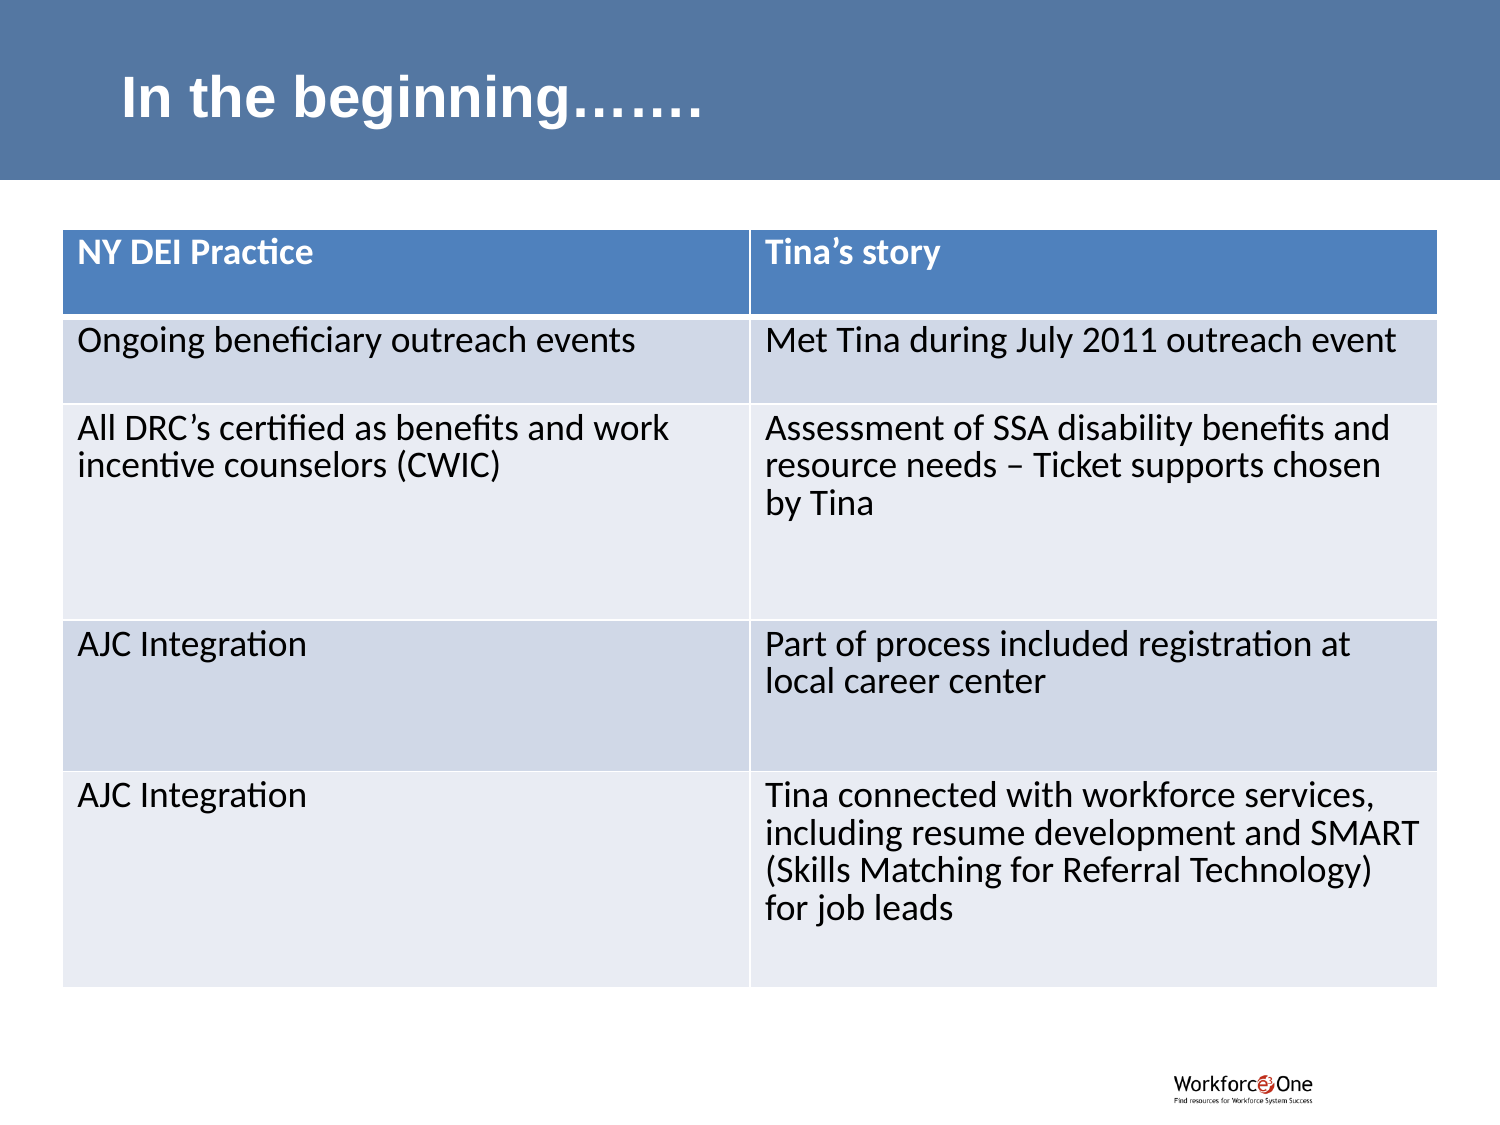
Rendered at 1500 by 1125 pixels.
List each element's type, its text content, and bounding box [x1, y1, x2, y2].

table_header Tina’s story [751, 230, 1437, 314]
table_cell Ongoing beneficiary outreach events [63, 320, 749, 403]
table_cell Met Tina during July 2011 outreach event [751, 320, 1437, 403]
table_cell AJC Integration [63, 772, 749, 987]
picture [1162, 1049, 1324, 1125]
table_cell Assessment of SSA disability benefits and resource needs – Ticket supports chosen by Tina [751, 405, 1437, 619]
table_cell AJC Integration [63, 621, 749, 771]
table_cell Part of process included registration at local career center [751, 621, 1437, 771]
table_cell All DRC’s certified as benefits and work incentive counselors (CWIC) [63, 405, 749, 619]
title In the beginning……. [0, 0, 825, 188]
table_header NY DEI Practice [63, 230, 749, 314]
table_cell Tina connected with workforce services, including resume development and SMART (Skills Matching for Referral Technology) for job leads [751, 772, 1437, 987]
